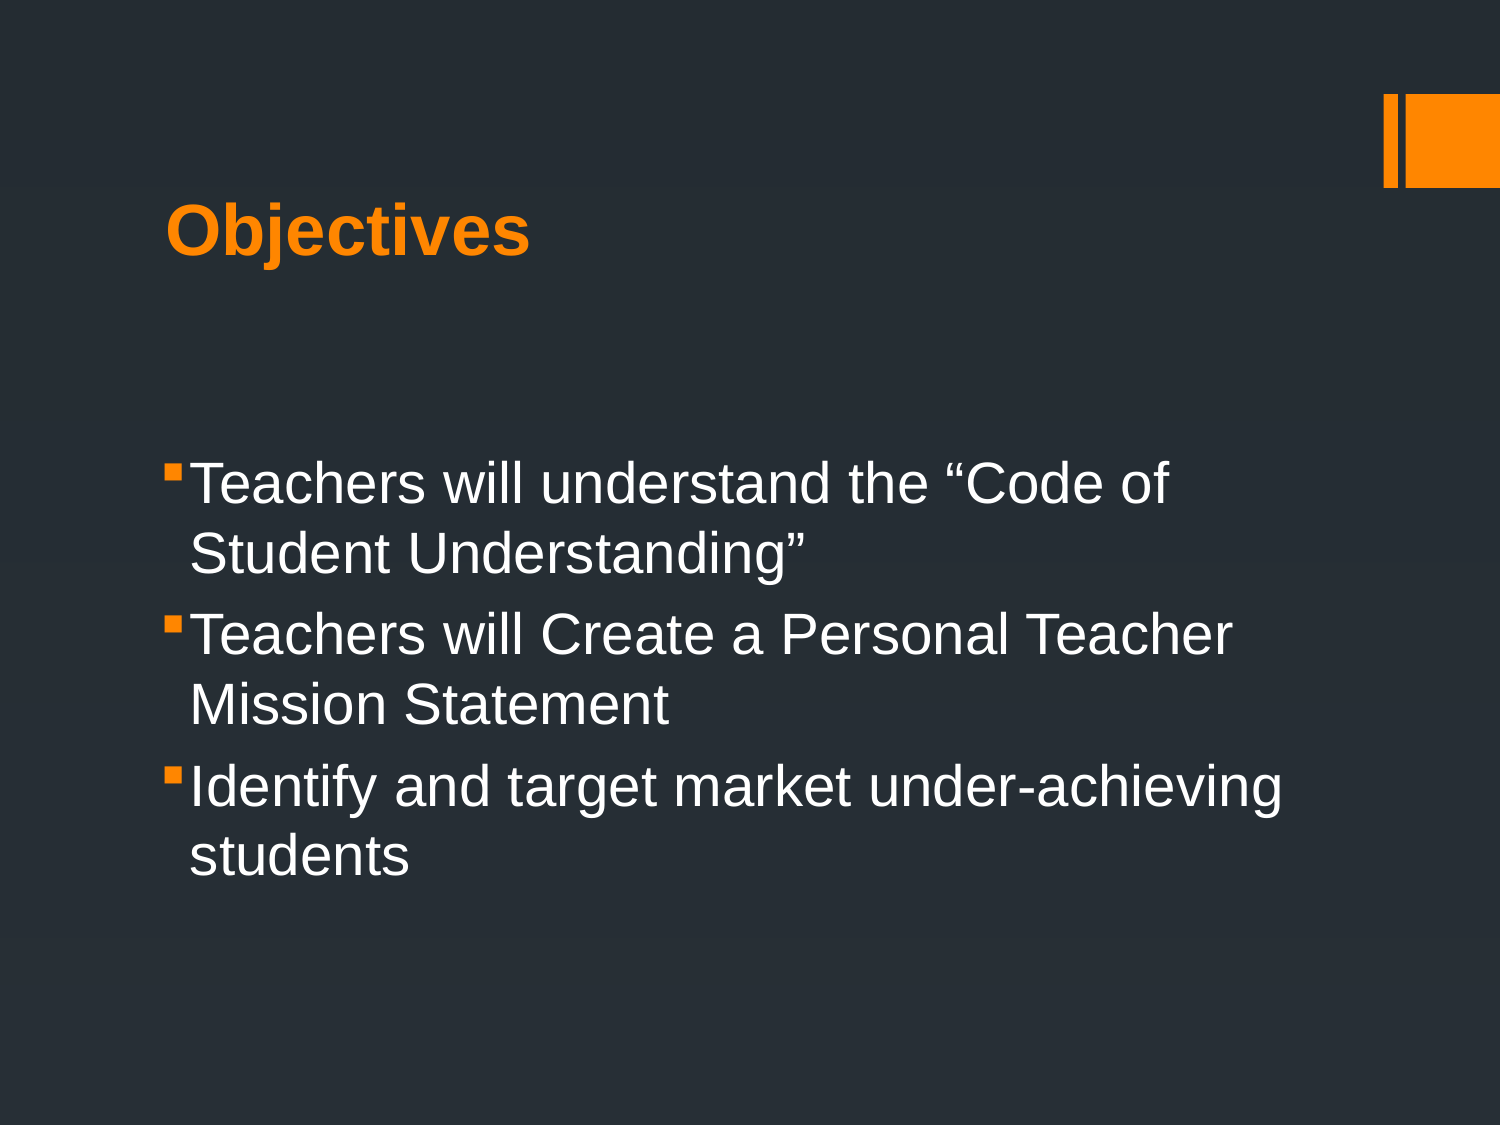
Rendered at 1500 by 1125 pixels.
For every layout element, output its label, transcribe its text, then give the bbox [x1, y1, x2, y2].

list Teachers will understand the “Code of Student Understanding” Teachers will Create a Personal Teacher Mission Statement Identify and target market under-achieving students [137, 437, 1338, 1019]
title Objectives [150, 174, 1350, 365]
